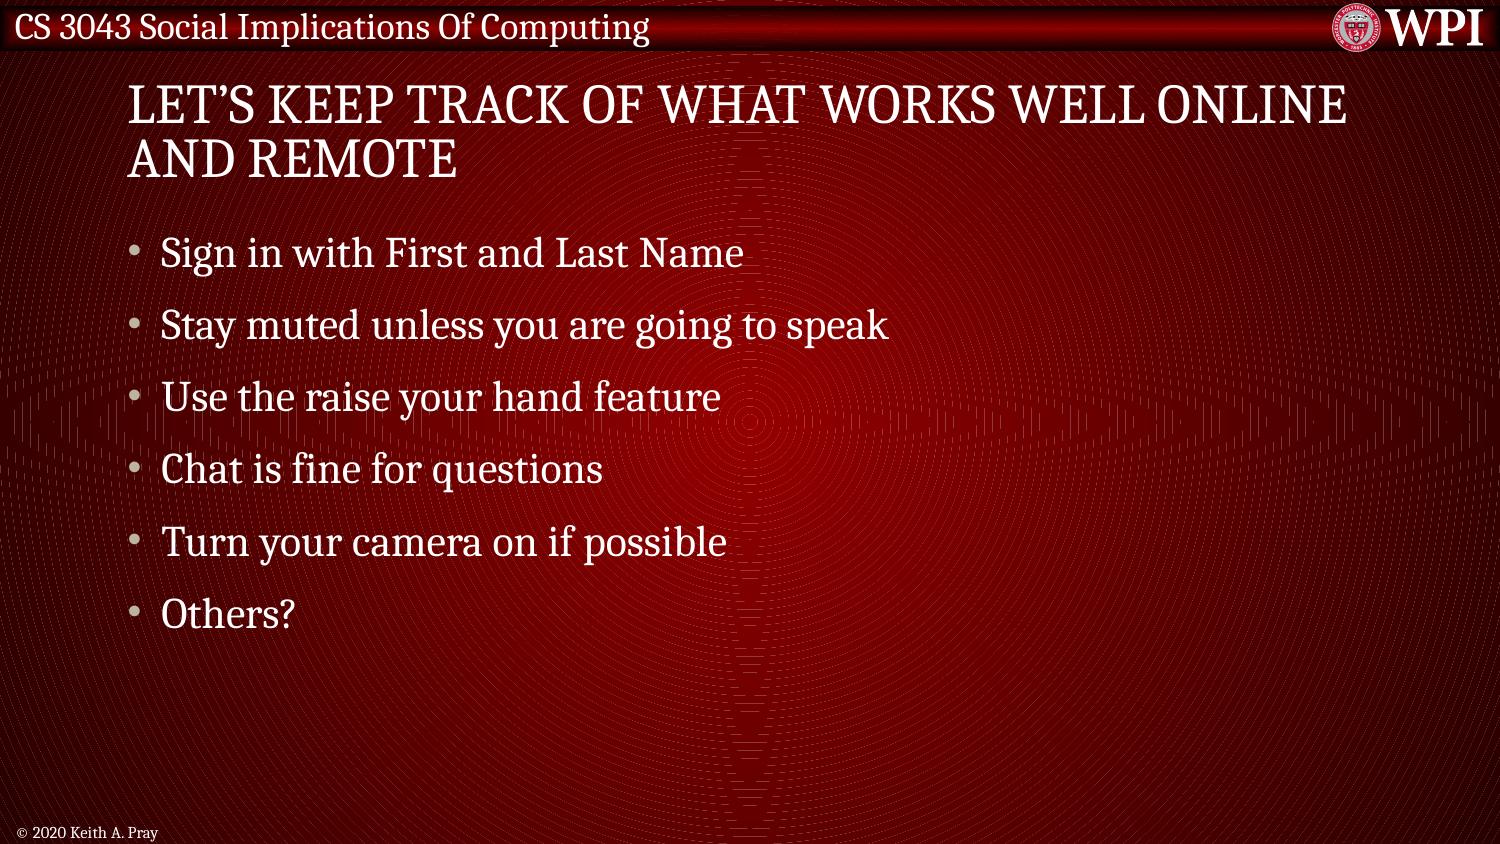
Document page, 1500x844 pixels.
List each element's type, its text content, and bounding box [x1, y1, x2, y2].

list Sign in with First and Last Name Stay muted unless you are going to speak Use the raise your hand feature Chat is fine for questions Turn your camera on if possible Others? [112, 221, 1388, 772]
picture [1332, 3, 1483, 52]
footer © 2020 Keith A. Pray [0, 819, 913, 844]
title Let’s keep track of what works well Online and Remote [112, 59, 1388, 210]
